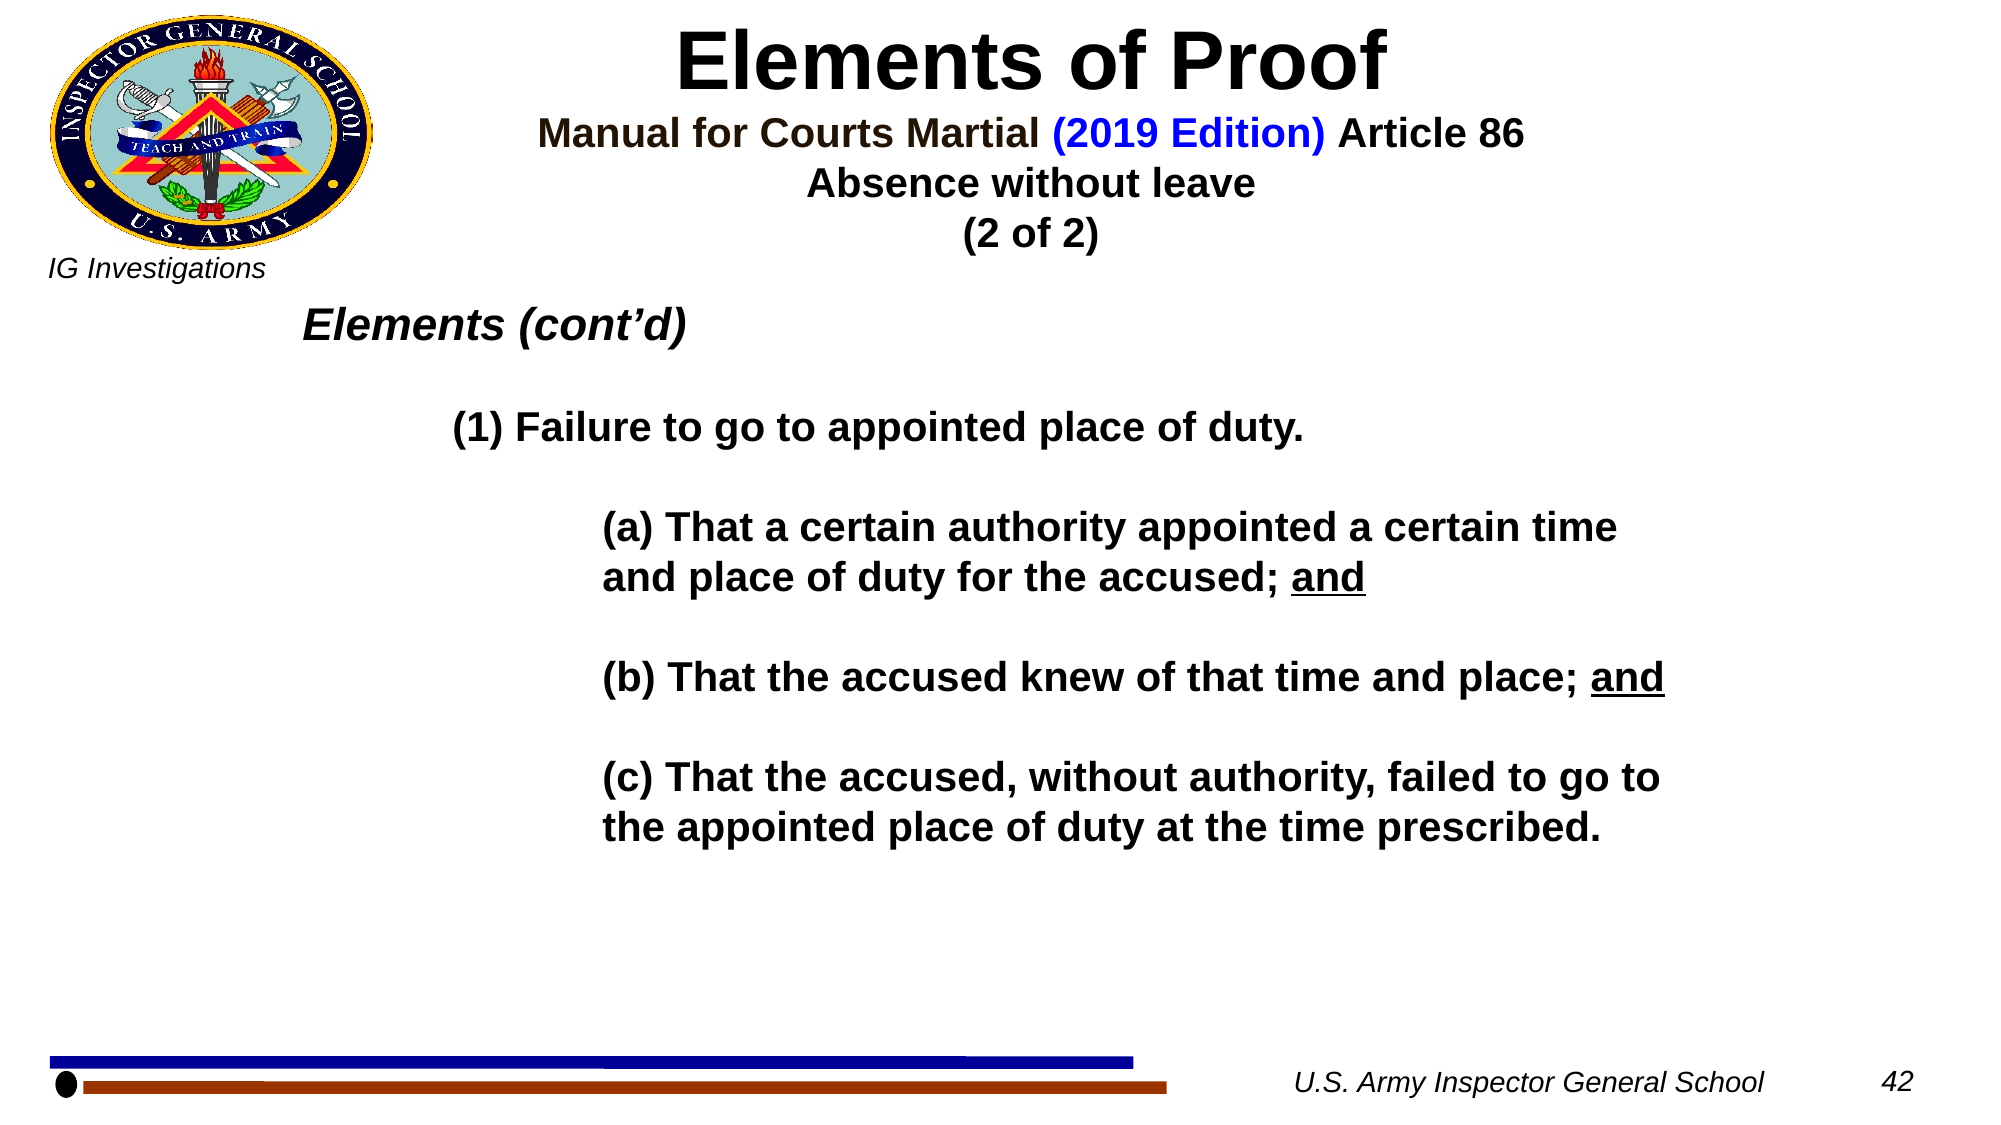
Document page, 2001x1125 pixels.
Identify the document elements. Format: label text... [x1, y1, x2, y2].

title Elements of Proof Manual for Courts Martial (2019 Edition) Article 86 Absence without leave (2 of 2) [449, 62, 1613, 201]
list Elements (cont’d) (1) Failure to go to appointed place of duty. (a) That a certain authority appointed a certain time and place of duty for the accused; and (b) That the accused knew of that time and place; and (c) That the accused, without authority, failed to go to the appointed place of duty at the time prescribed. [287, 287, 1712, 1057]
footer U.S. Army Inspector General School [1149, 1055, 1917, 1119]
text_box [55, 1070, 78, 1098]
picture [50, 15, 373, 250]
